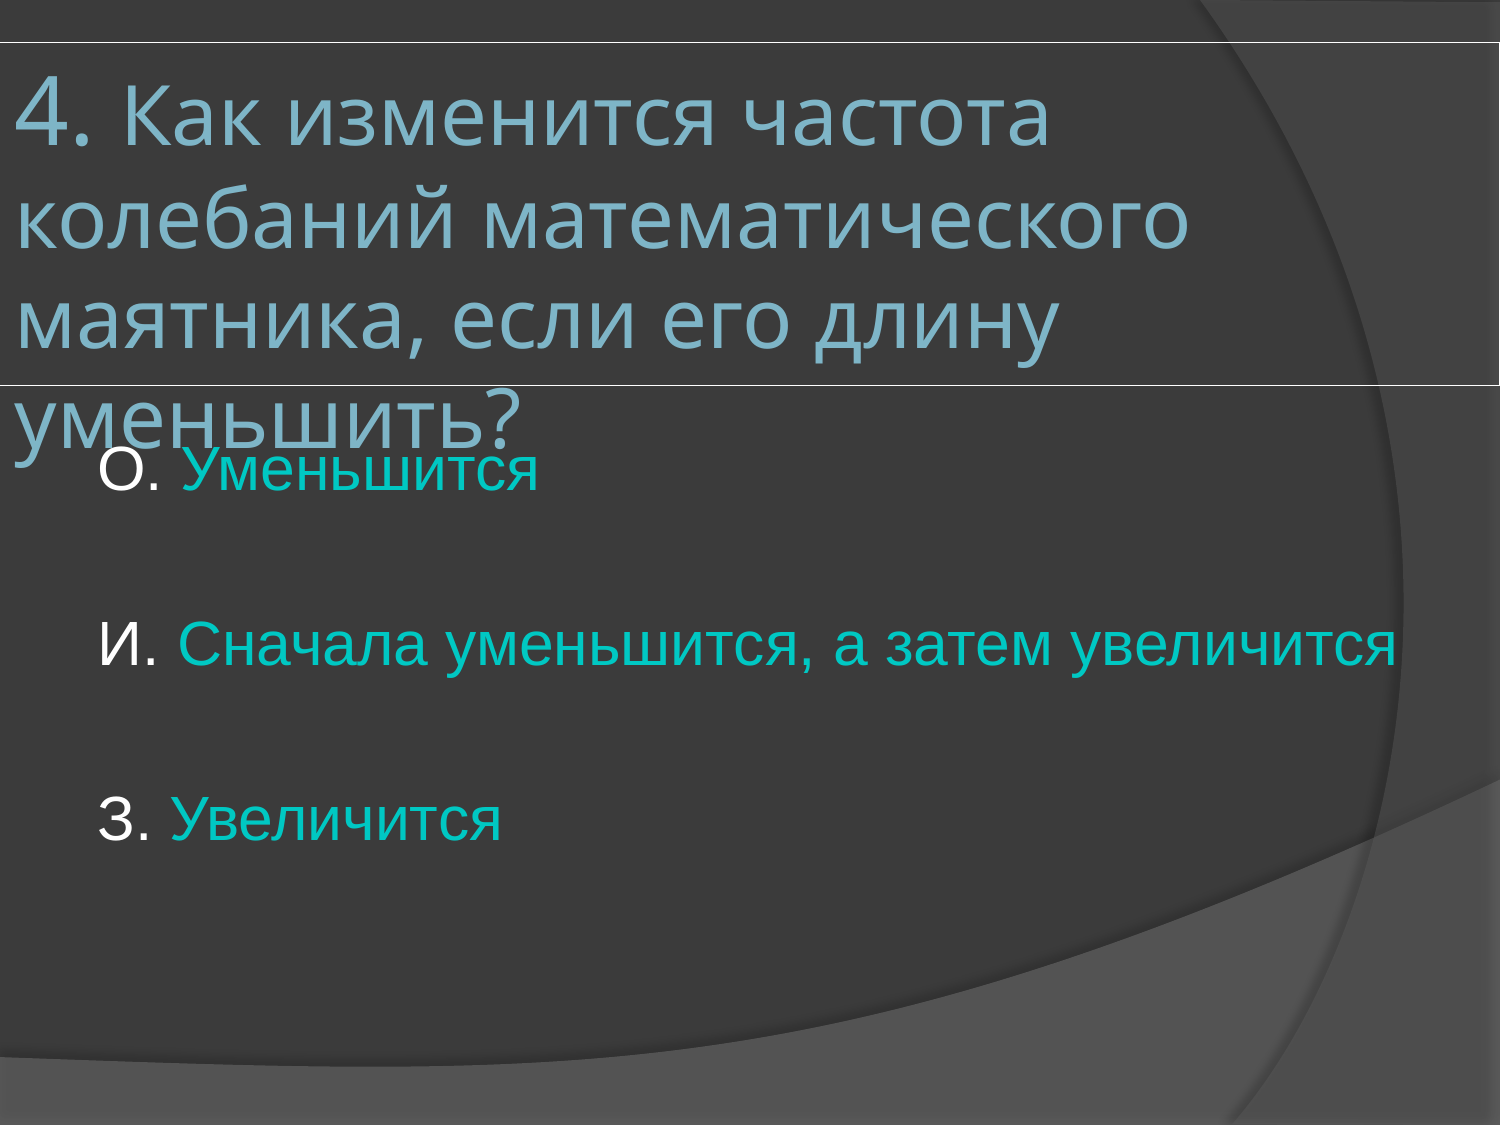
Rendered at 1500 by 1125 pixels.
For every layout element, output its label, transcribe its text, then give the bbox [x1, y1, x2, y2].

text_box О. Уменьшится И. Сначала уменьшится, а затем увеличится З. Увеличится [76, 420, 1500, 1125]
text_box 4. Как изменится частота колебаний математического маятника, если его длину уменьшить? [0, 42, 1500, 386]
